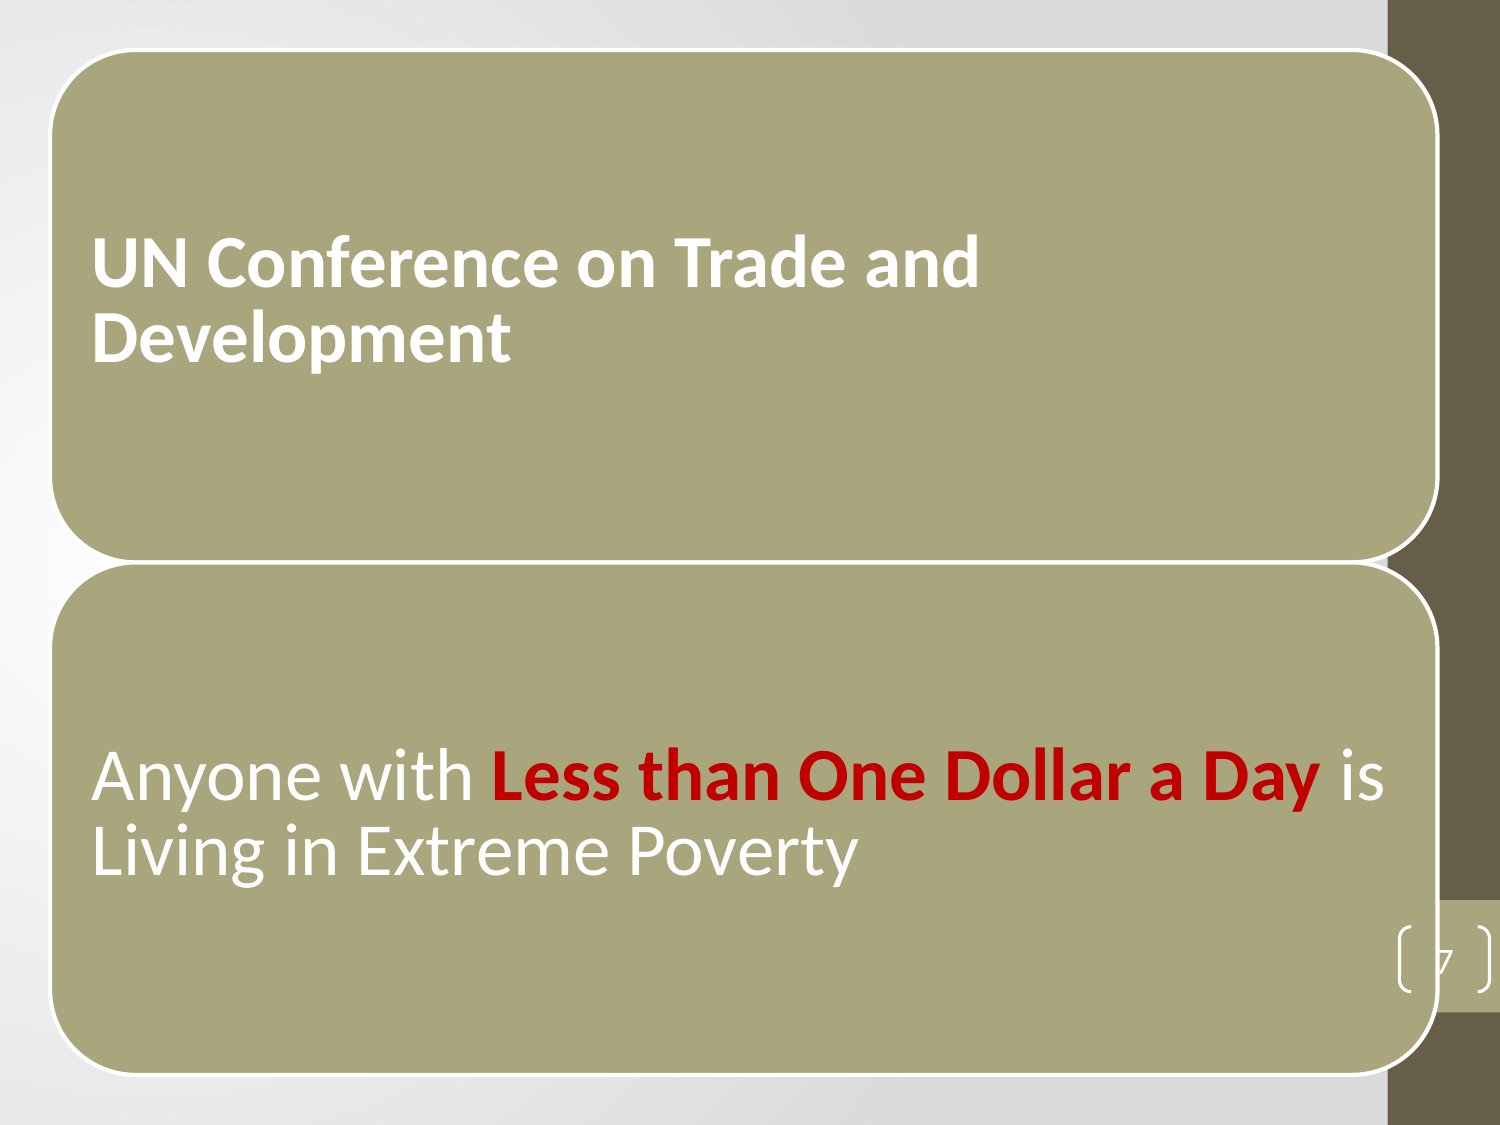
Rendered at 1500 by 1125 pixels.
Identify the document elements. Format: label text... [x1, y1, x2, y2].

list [49, 49, 1438, 1076]
slide_number 7 [1448, 925, 1492, 994]
